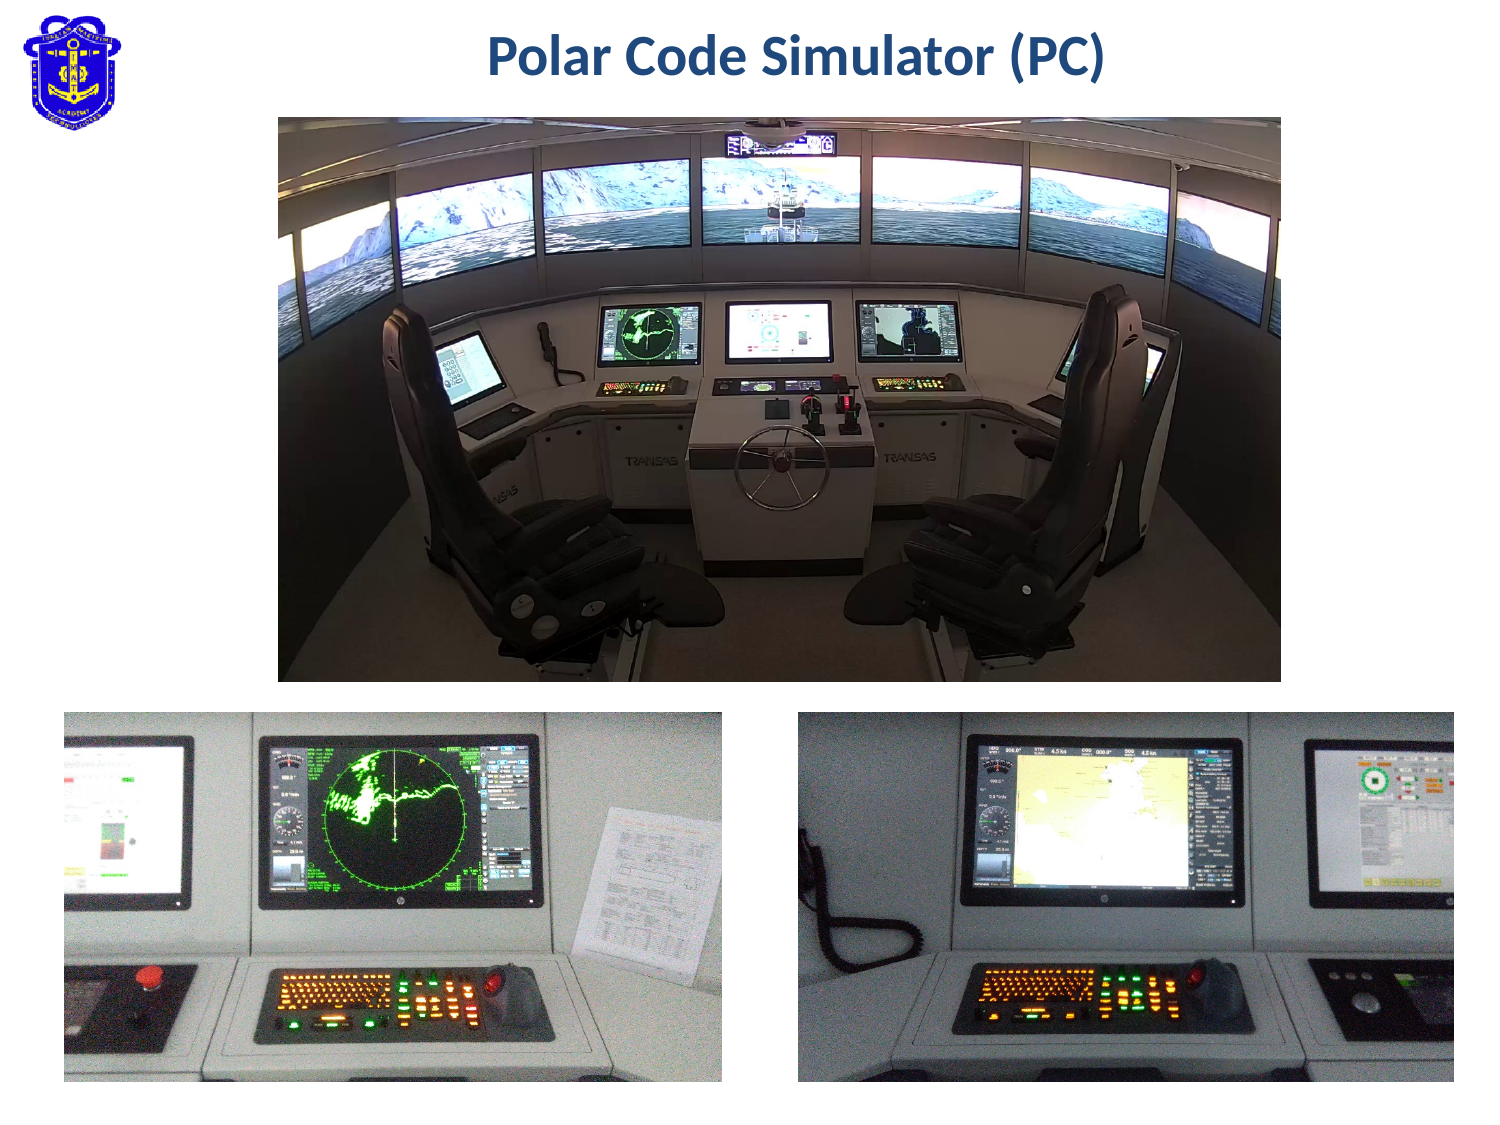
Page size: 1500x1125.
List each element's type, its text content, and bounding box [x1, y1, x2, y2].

picture [64, 712, 722, 1082]
picture [797, 712, 1454, 1082]
picture [277, 117, 1281, 682]
text_box Polar Code Simulator (PC) [206, 9, 1388, 95]
picture [21, 10, 124, 134]
